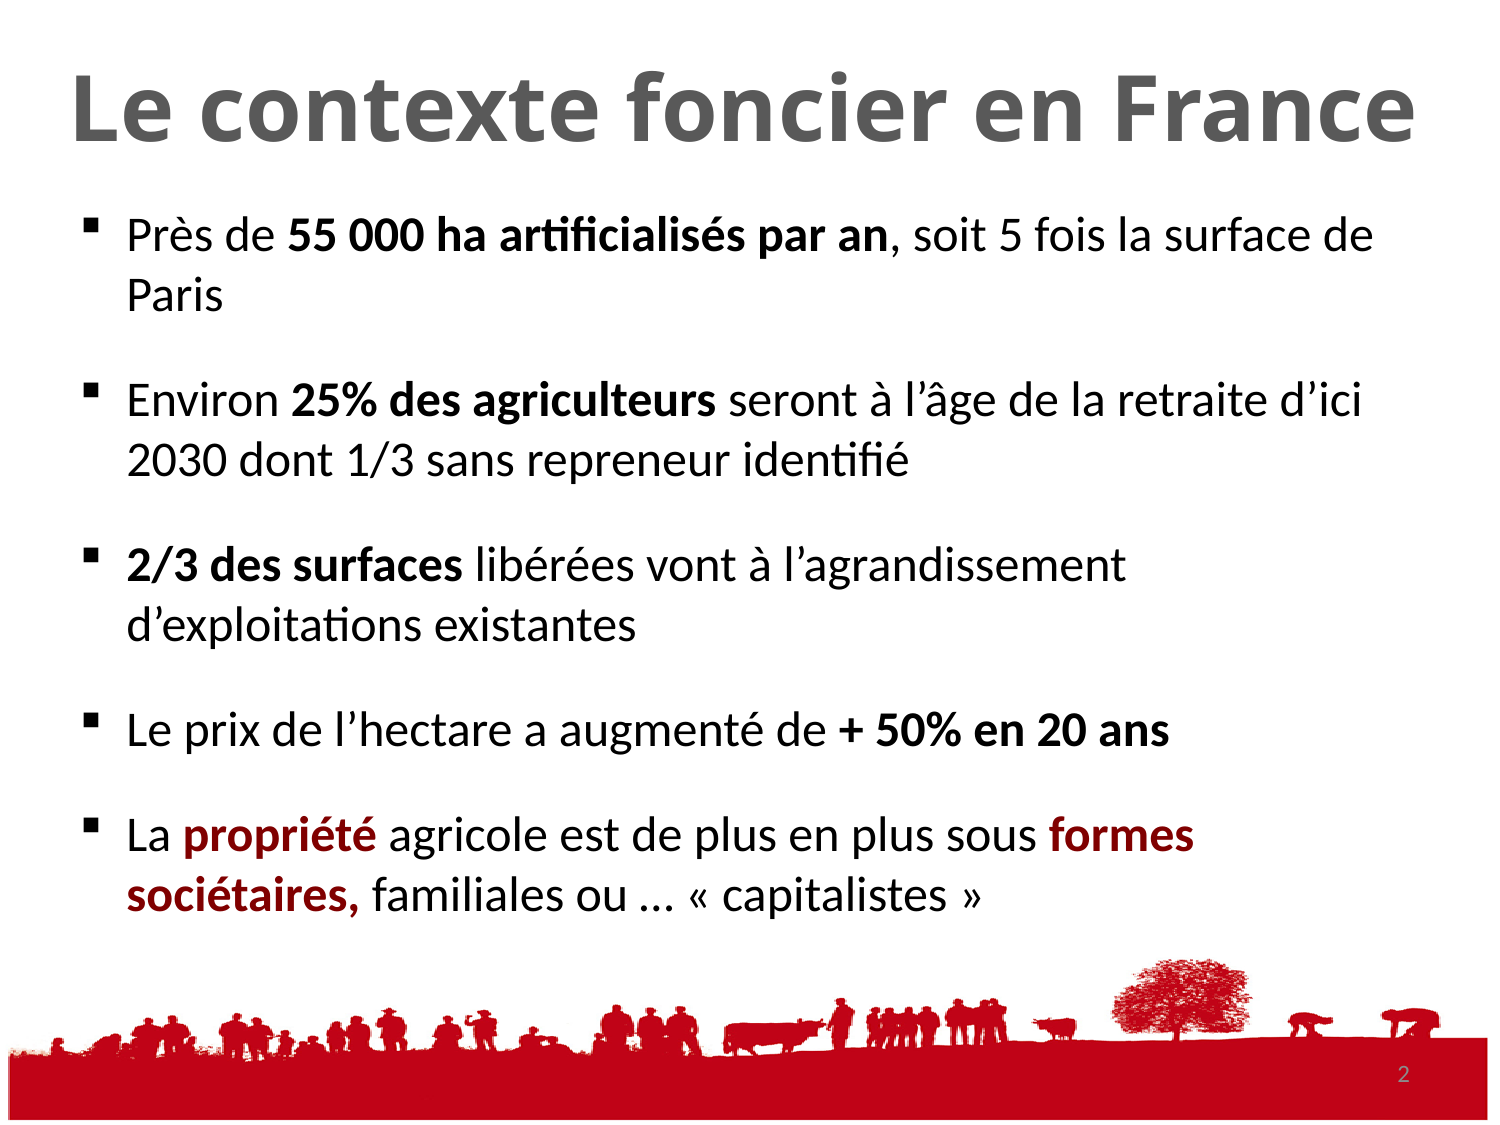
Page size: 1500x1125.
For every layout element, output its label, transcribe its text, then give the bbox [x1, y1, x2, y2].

text_box Le contexte foncier en France [17, 42, 1471, 162]
picture [0, 944, 1500, 1125]
text_box Près de 55 000 ha artificialisés par an, soit 5 fois la surface de Paris Environ 25% des agriculteurs seront à l’âge de la retraite d’ici 2030 dont 1/3 sans repreneur identifié 2/3 des surfaces libérées vont à l’agrandissement d’exploitations existantes Le prix de l’hectare a augmenté de + 50% en 20 ans La propriété agricole est de plus en plus sous formes sociétaires, familiales ou … « capitalistes » [64, 194, 1435, 942]
